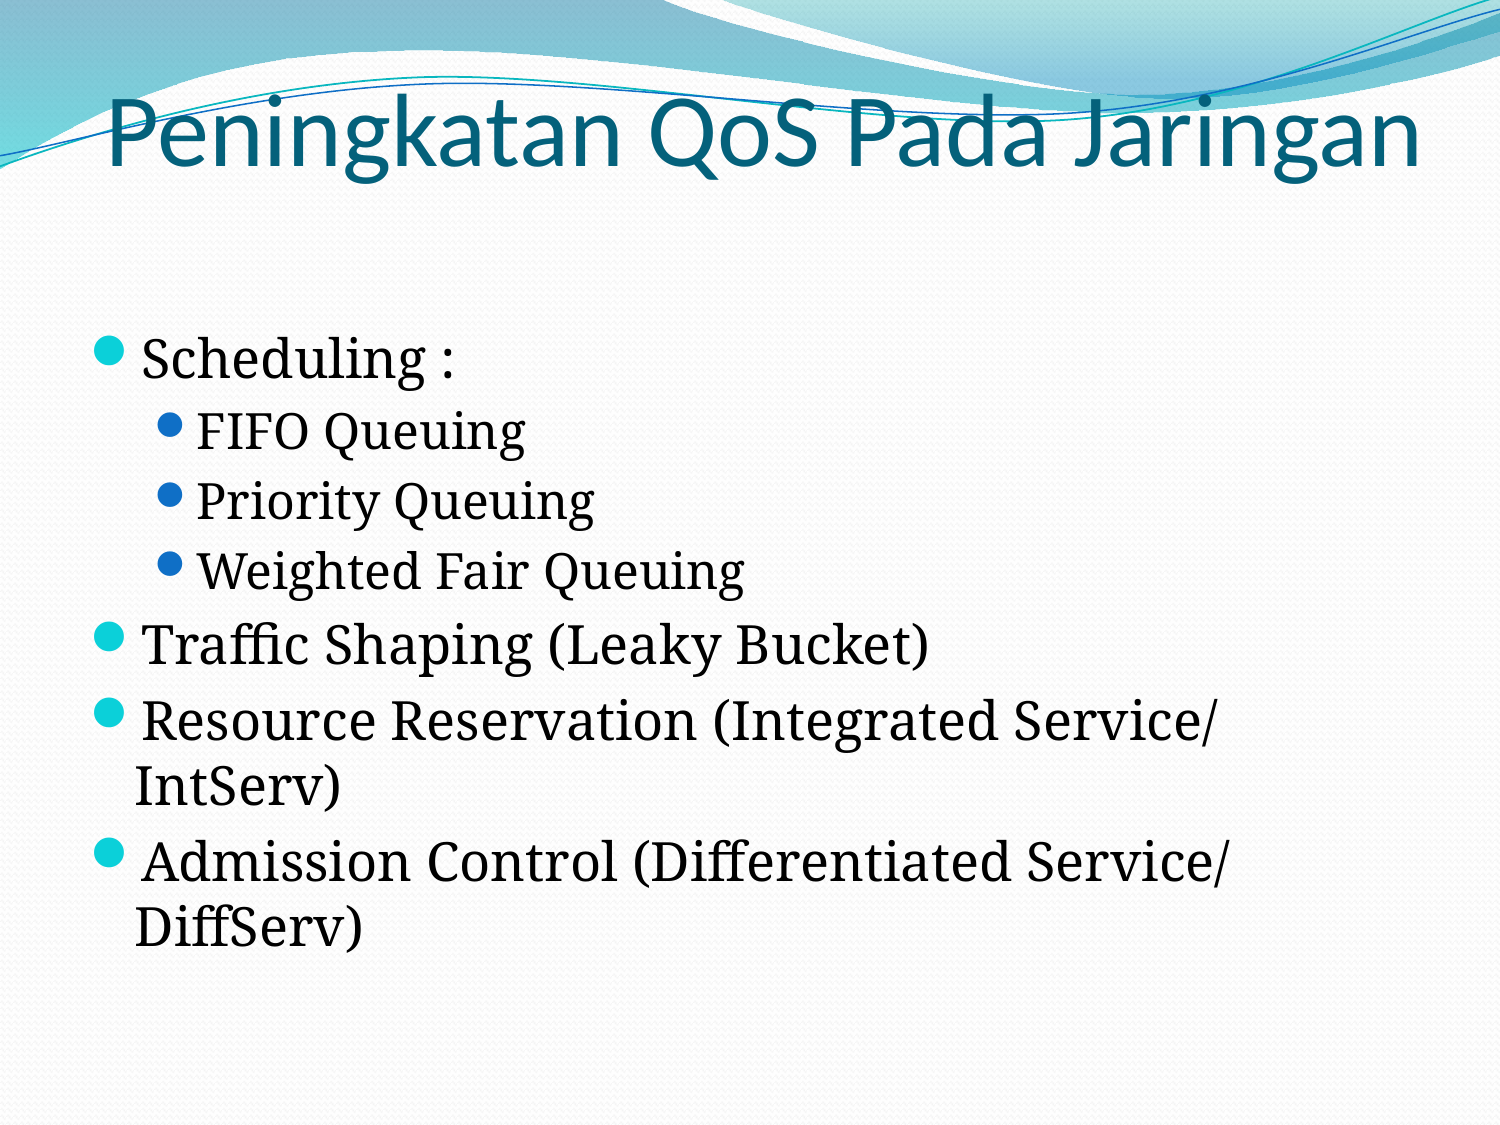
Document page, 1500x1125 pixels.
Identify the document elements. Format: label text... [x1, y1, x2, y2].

list Scheduling : FIFO Queuing Priority Queuing Weighted Fair Queuing Traffic Shaping (Leaky Bucket) Resource Reservation (Integrated Service/ IntServ) Admission Control (Differentiated Service/ DiffServ) [75, 317, 1425, 1038]
title Peningkatan QoS Pada Jaringan [75, 0, 1425, 188]
